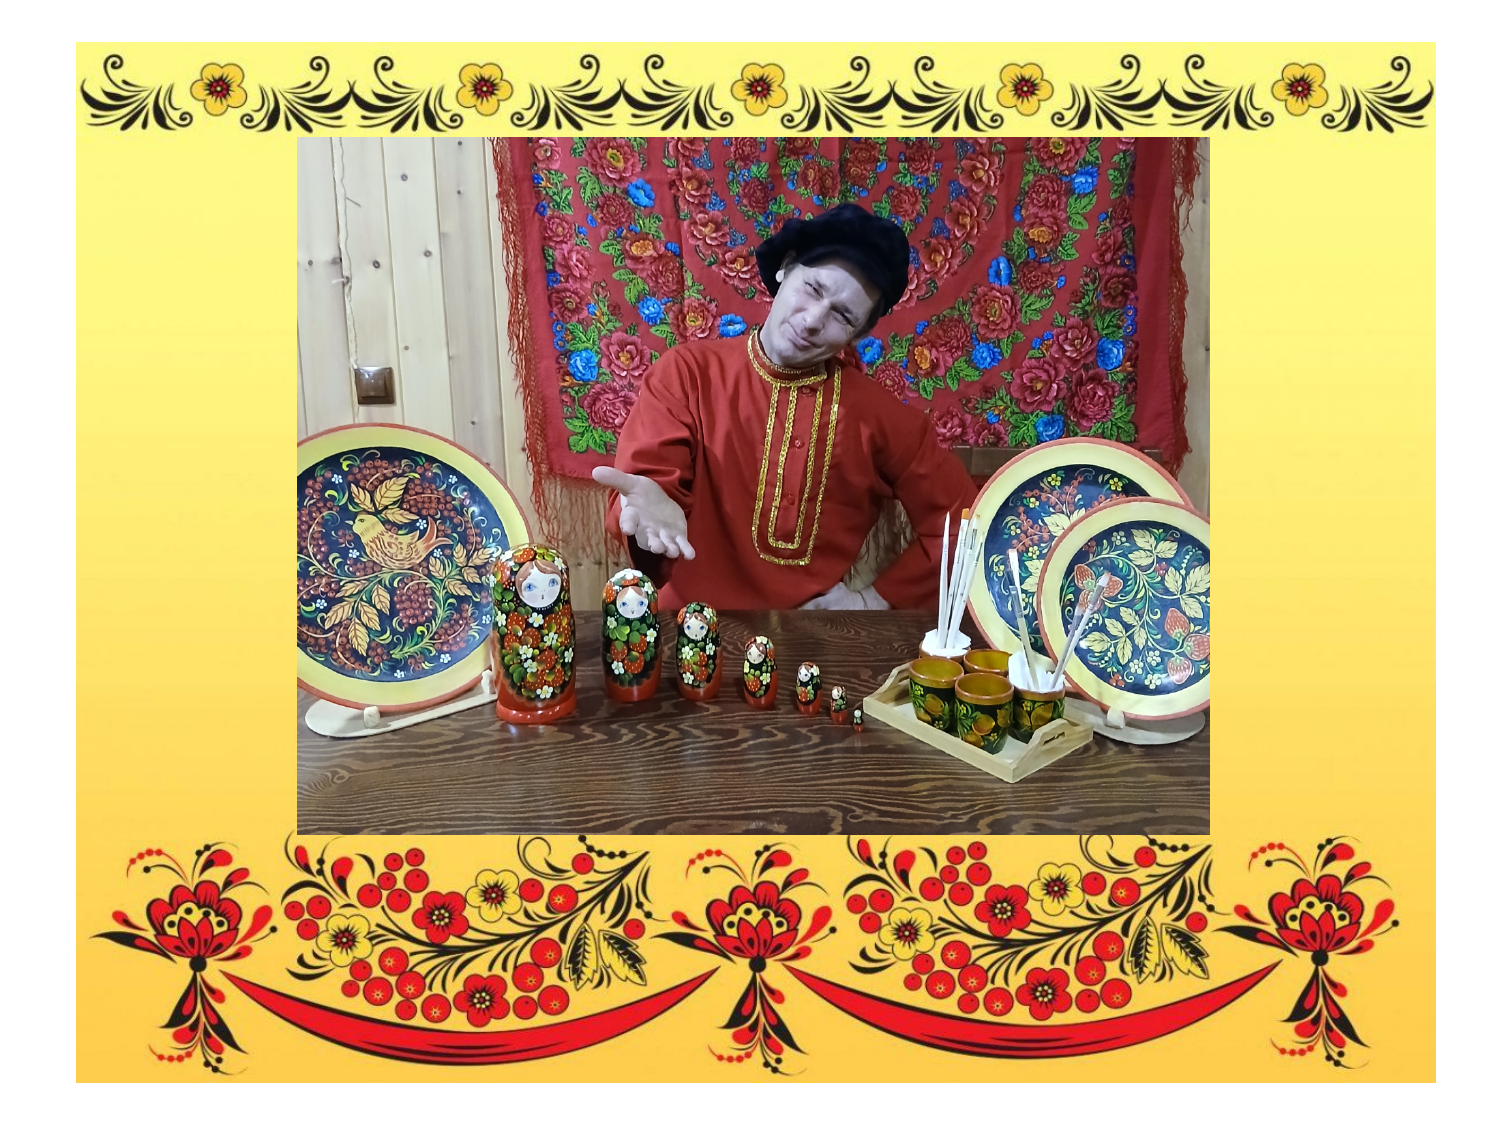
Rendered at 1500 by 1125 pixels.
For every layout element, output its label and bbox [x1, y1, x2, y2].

picture [76, 42, 1436, 1083]
